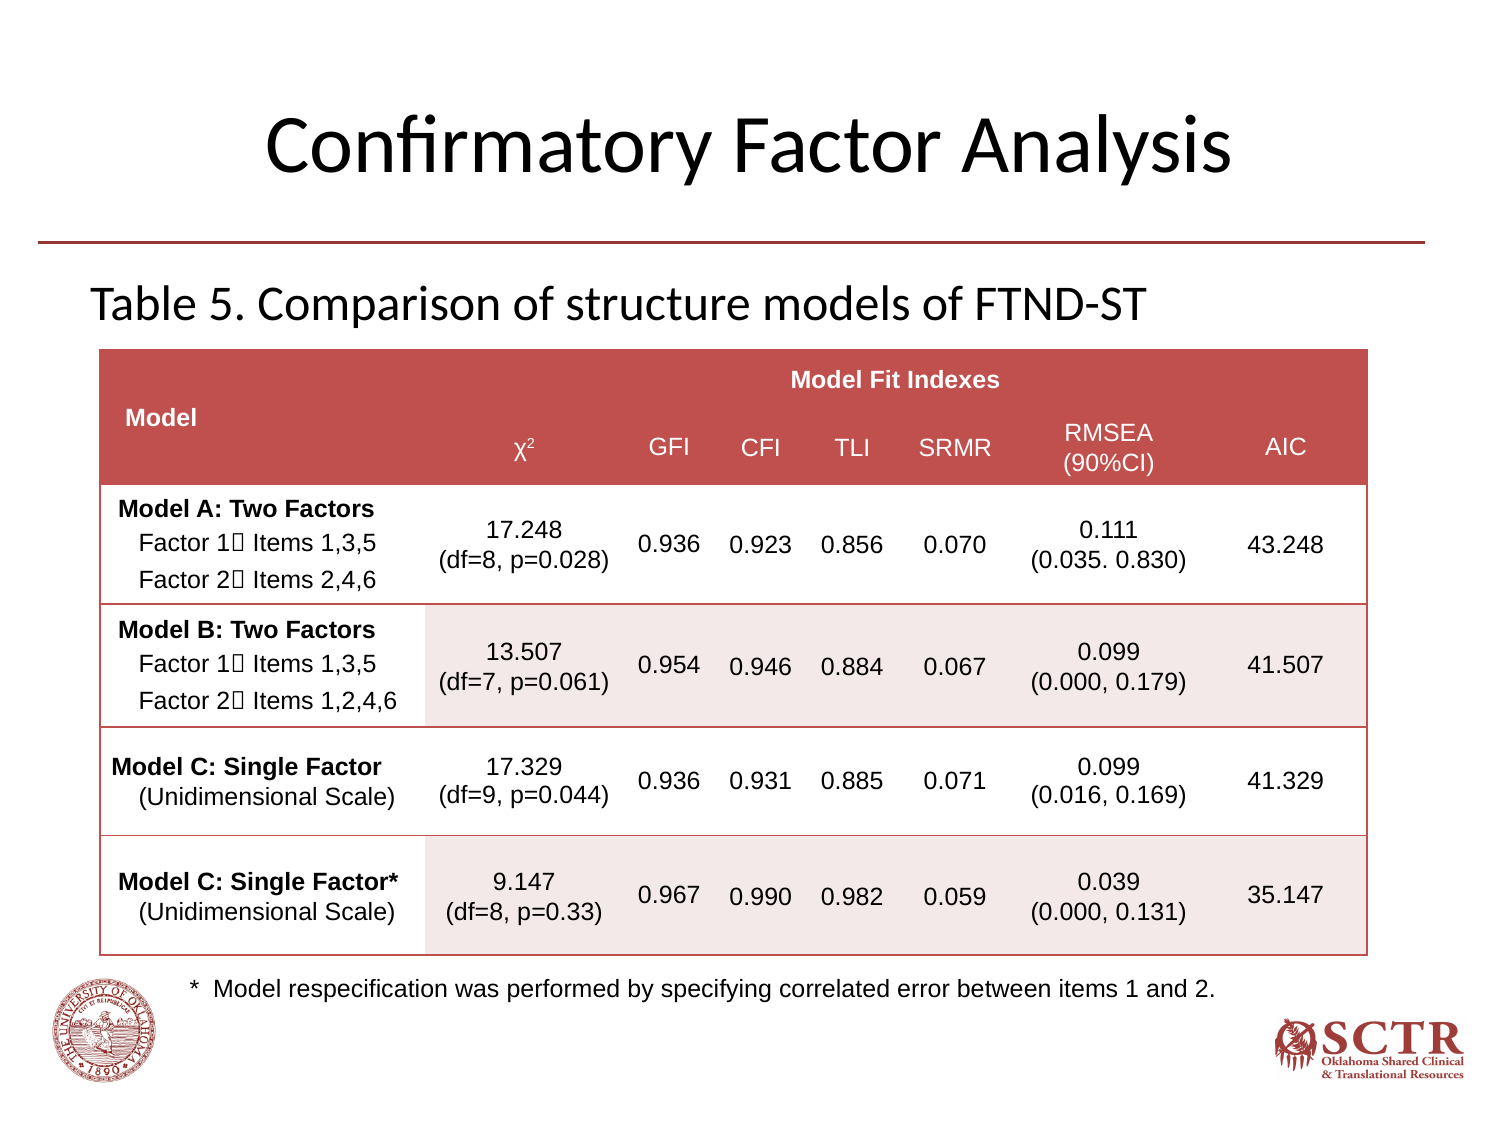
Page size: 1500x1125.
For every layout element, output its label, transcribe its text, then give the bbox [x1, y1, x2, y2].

table_cell Model C: Single Factor (Unidimensional Scale) [101, 728, 425, 835]
table_cell 0.111 (0.035. 0.830) [1012, 485, 1205, 603]
table_cell 0.039 (0.000, 0.131) [1012, 836, 1205, 954]
table_cell Model A: Two Factors Factor 1 Items 1,3,5 Factor 2 Items 2,4,6 [101, 485, 425, 603]
table_cell 9.147 (df=8, p=0.33) [425, 836, 624, 954]
table_cell Model C: Single Factor* (Unidimensional Scale) [101, 836, 425, 954]
table_cell 0.990 [715, 836, 807, 954]
picture [50, 974, 158, 1085]
table_header Model [101, 351, 425, 484]
table_header Model Fit Indexes [425, 351, 1366, 408]
table_cell 43.248 [1205, 485, 1366, 603]
table_cell 0.884 [807, 605, 898, 726]
table_cell 0.067 [898, 605, 1012, 726]
table_cell 0.885 [807, 728, 898, 835]
table_cell 0.931 [715, 728, 807, 835]
table_cell 0.936 [624, 728, 715, 835]
table_cell 0.936 [624, 485, 715, 603]
table_cell 0.070 [898, 485, 1012, 603]
text_box * Model respecification was performed by specifying correlated error between items 1 and 2. [174, 964, 1288, 1010]
table_cell 0.946 [715, 605, 807, 726]
table_cell 0.099 (0.016, 0.169) [1012, 728, 1205, 835]
table_cell 41.507 [1205, 605, 1366, 726]
list Table 5. Comparison of structure models of FTND-ST [75, 262, 1425, 338]
table_cell 17.329 (df=9, p=0.044) [425, 728, 624, 835]
table_cell GFI [624, 410, 715, 484]
table_cell 0.982 [807, 836, 898, 954]
table_cell 0.856 [807, 485, 898, 603]
table_cell 0.099 (0.000, 0.179) [1012, 605, 1205, 726]
table_cell 0.923 [715, 485, 807, 603]
table_cell RMSEA (90%CI) [1012, 410, 1205, 484]
title Confirmatory Factor Analysis [75, 45, 1425, 233]
table_cell 17.248 (df=8, p=0.028) [425, 485, 624, 603]
table_cell 0.967 [624, 836, 715, 954]
table_cell 13.507 (df=7, p=0.061) [425, 605, 624, 726]
table_cell AIC [1205, 410, 1366, 484]
table_cell TLI [807, 410, 898, 484]
table_cell CFI [715, 410, 807, 484]
table_cell χ2 [425, 410, 624, 484]
table_cell 0.059 [898, 836, 1012, 954]
table_cell SRMR [898, 410, 1012, 484]
table_cell Model B: Two Factors Factor 1 Items 1,3,5 Factor 2 Items 1,2,4,6 [101, 605, 425, 726]
table_cell 35.147 [1205, 836, 1366, 954]
table_cell 0.954 [624, 605, 715, 726]
table_cell 41.329 [1205, 728, 1366, 835]
table_cell 0.071 [898, 728, 1012, 835]
